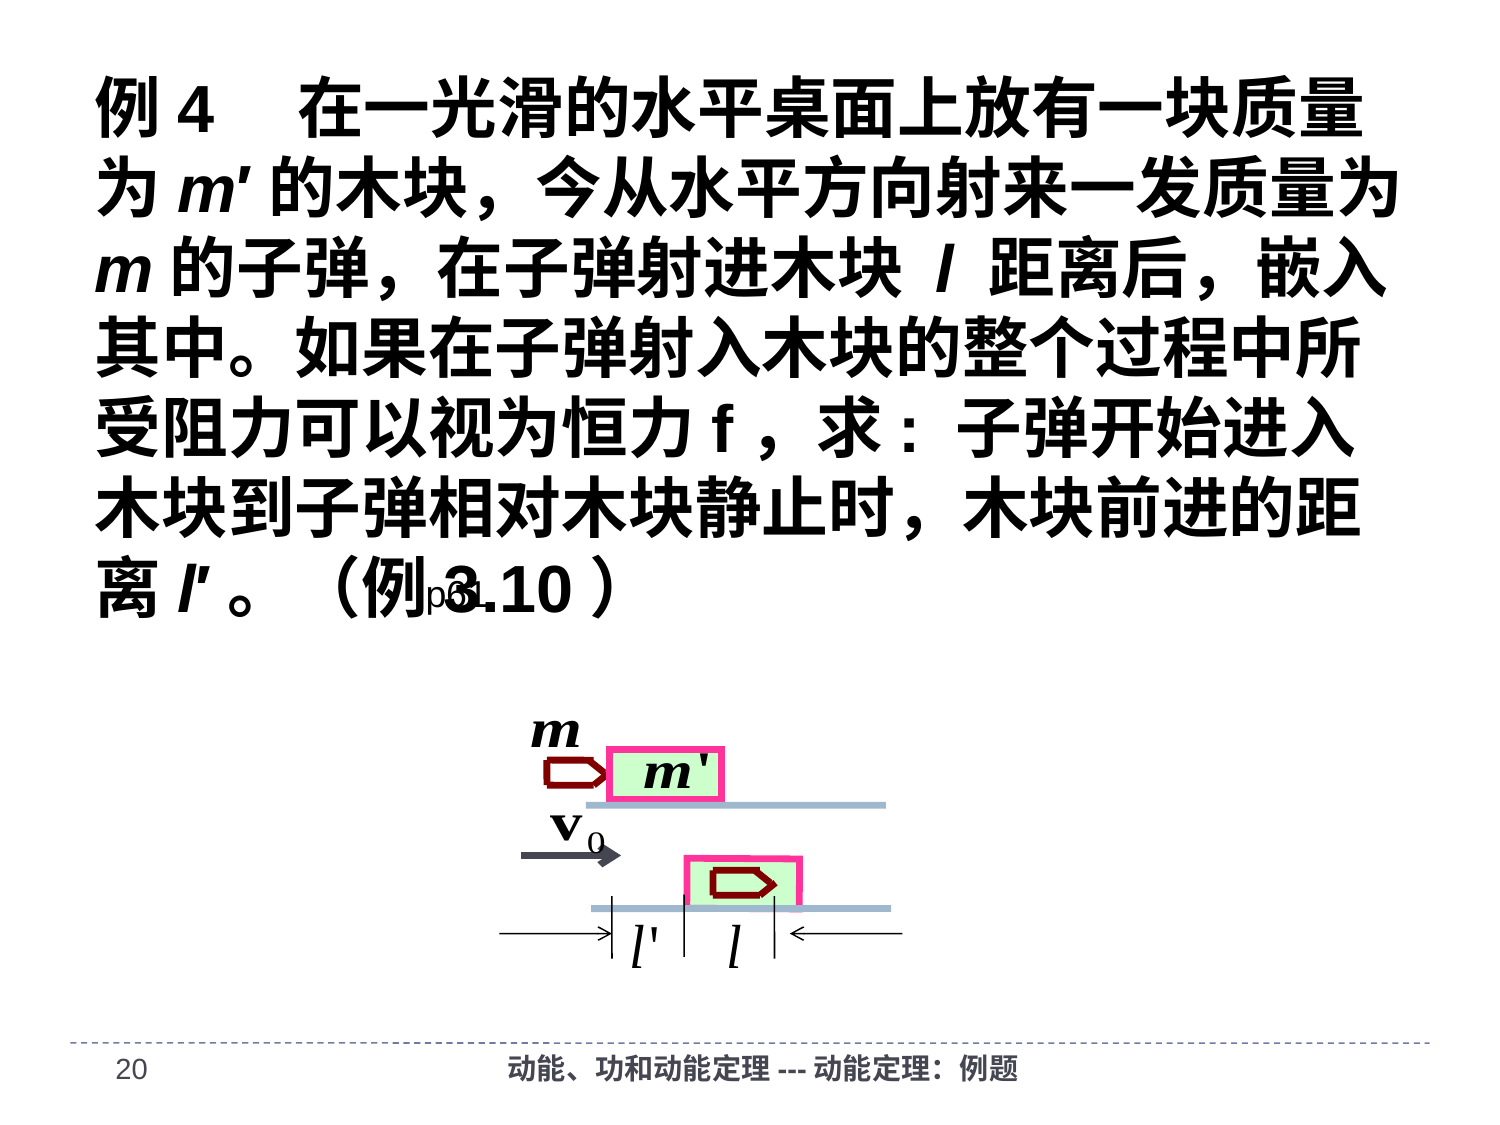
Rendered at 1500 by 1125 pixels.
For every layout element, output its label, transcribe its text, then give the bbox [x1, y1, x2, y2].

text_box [519, 710, 887, 858]
footer 动能、功和动能定理---动能定理：例题 [475, 1042, 1051, 1103]
title 例4 在一光滑的水平桌面上放有一块质量为m′的木块，今从水平方向射来一发质量为m的子弹，在子弹射进木块 l 距离后，嵌入其中。如果在子弹射入木块的整个过程中所受阻力可以视为恒力f，求: 子弹开始进入木块到子弹相对木块静止时，木块前进的距离l′。（例3.10） [79, 37, 1430, 634]
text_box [499, 858, 903, 985]
text_box p61 [410, 562, 503, 623]
slide_number 19 [100, 1042, 426, 1103]
